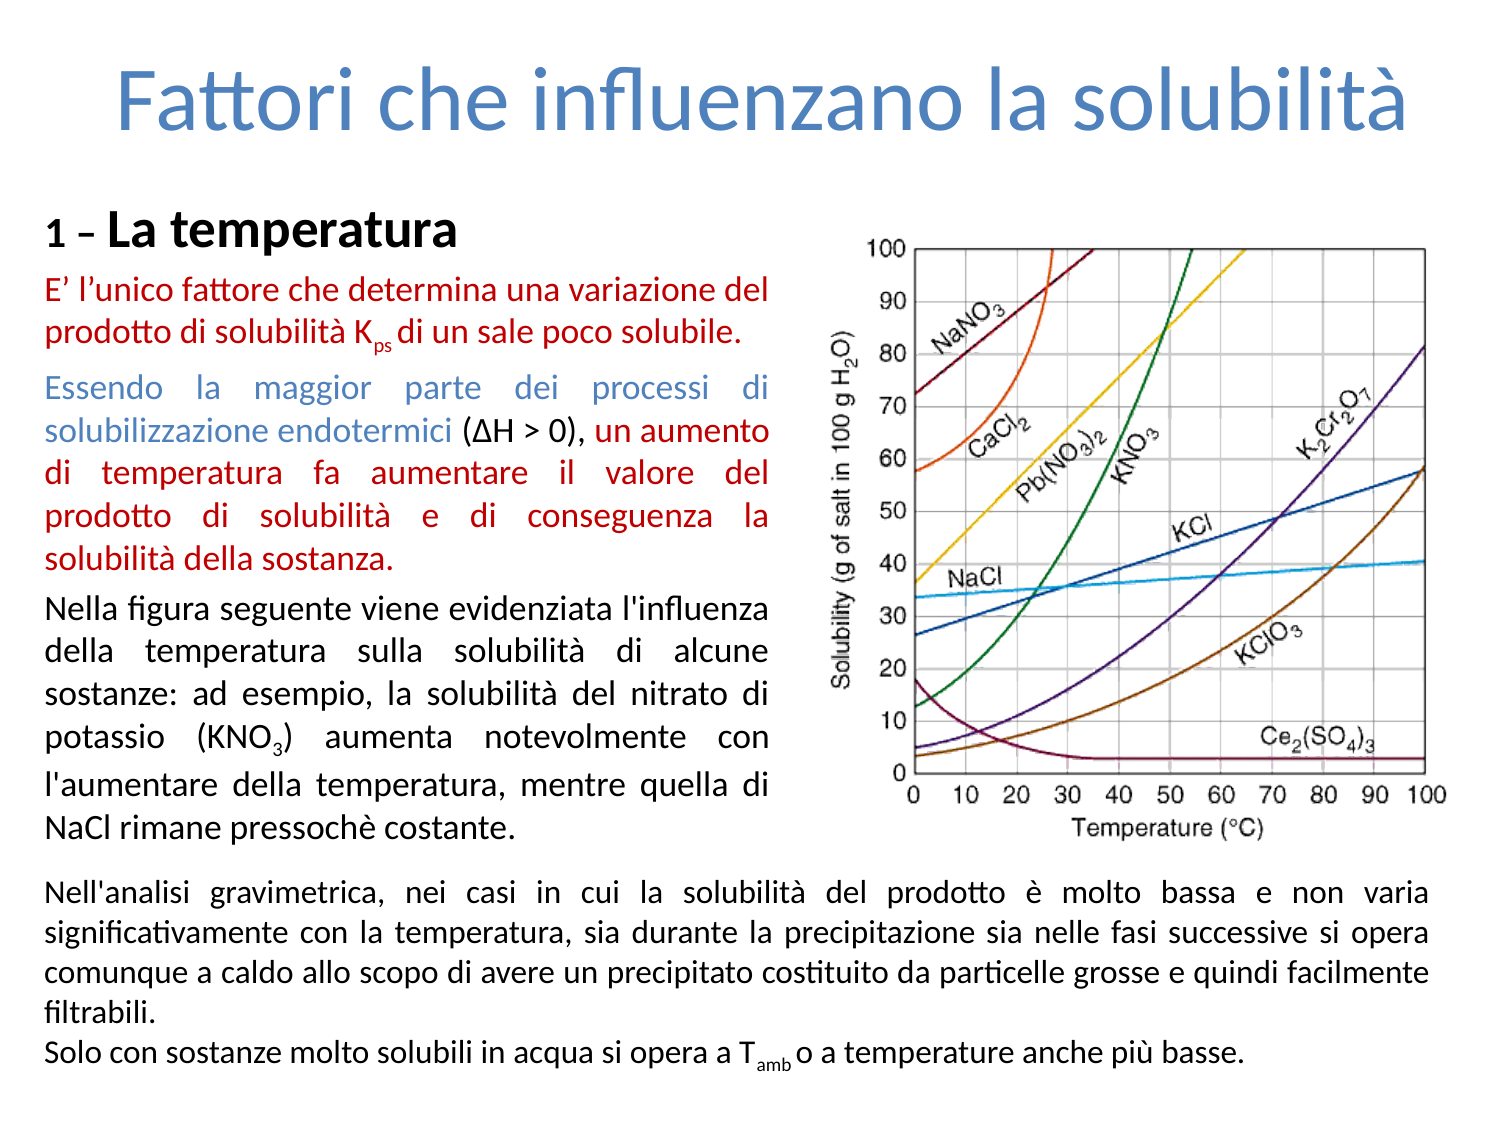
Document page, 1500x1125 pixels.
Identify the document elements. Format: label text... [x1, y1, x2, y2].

list 1 – La temperatura E’ l’unico fattore che determina una variazione del prodotto di solubilità Kps di un sale poco solubile. Essendo la maggior parte dei processi di solubilizzazione endotermici (∆H > 0), un aumento di temperatura fa aumentare il valore del prodotto di solubilità e di conseguenza la solubilità della sostanza. Nella figura seguente viene evidenziata l'influenza della temperatura sulla solubilità di alcune sostanze: ad esempio, la solubilità del nitrato di potassio (KNO3) aumenta notevolmente con l'aumentare della temperatura, mentre quella di NaCl rimane pressochè costante. [29, 184, 786, 862]
title Fattori che influenzano la solubilità [88, 0, 1439, 188]
picture [808, 231, 1468, 850]
text_box Nell'analisi gravimetrica, nei casi in cui la solubilità del prodotto è molto bassa e non varia significativamente con la temperatura, sia durante la precipitazione sia nelle fasi successive si opera comunque a caldo allo scopo di avere un precipitato costituito da particelle grosse e quindi facilmente filtrabili. Solo con sostanze molto solubili in acqua si opera a Tamb o a temperature anche più basse. [29, 862, 1447, 1083]
